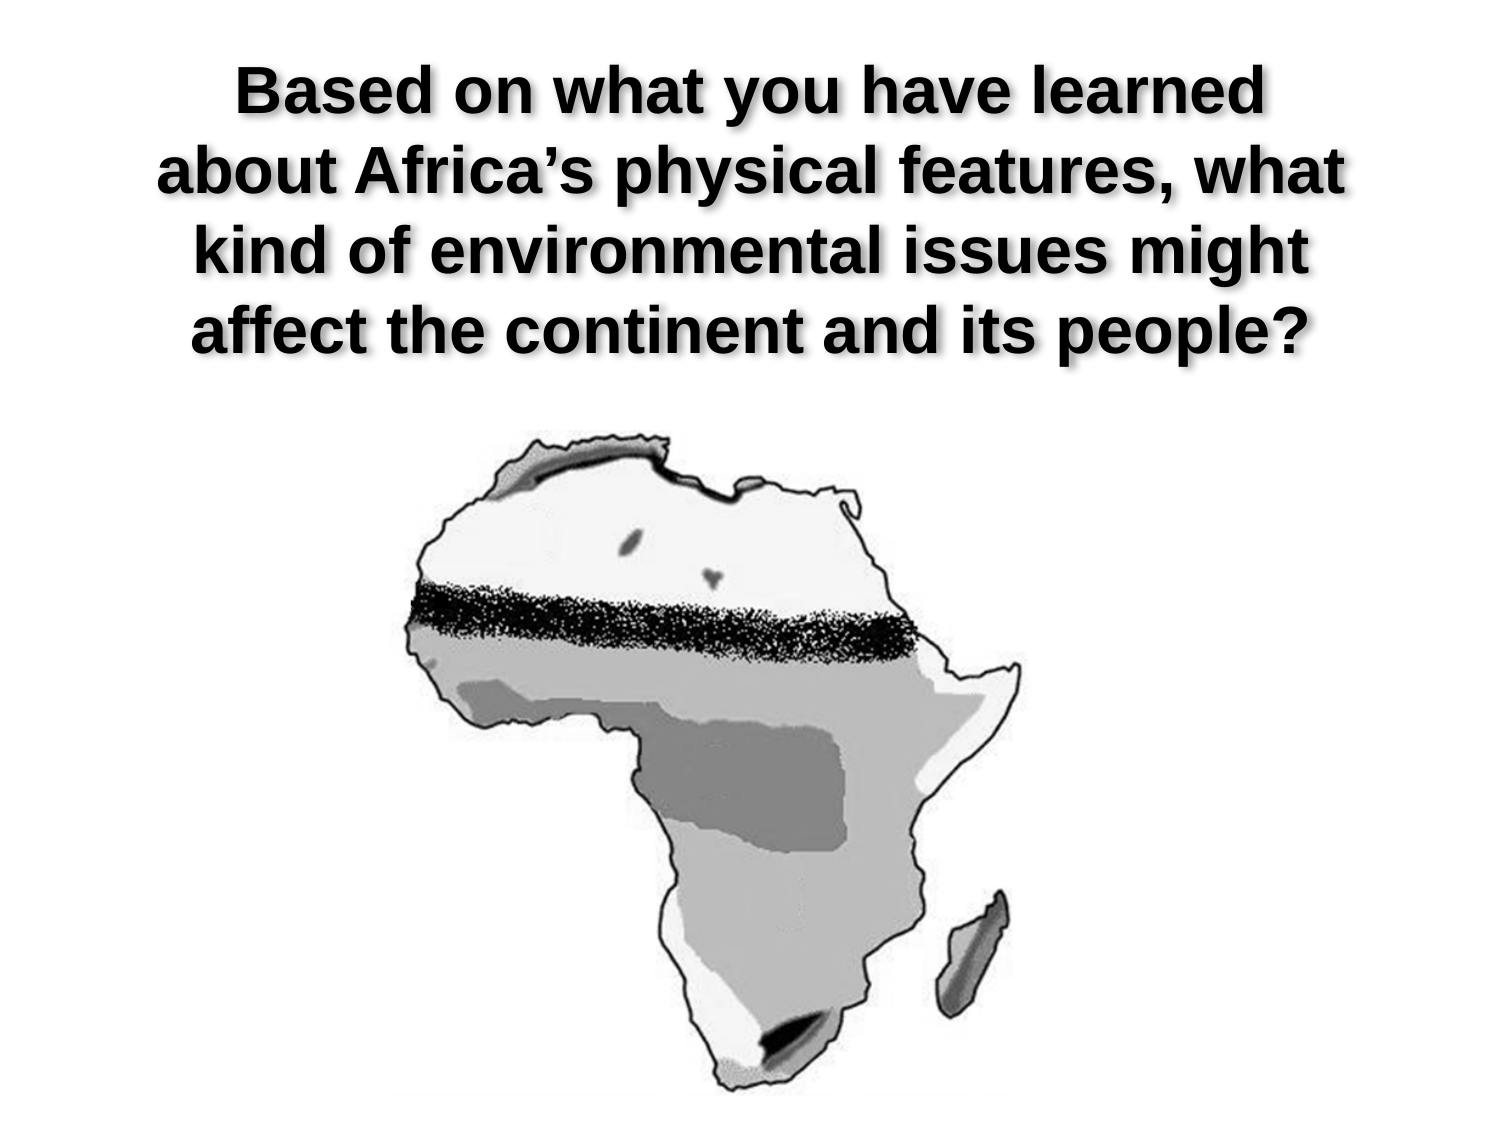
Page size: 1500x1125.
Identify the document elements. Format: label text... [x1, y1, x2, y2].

title Based on what you have learned about Africa’s physical features, what kind of environmental issues might affect the continent and its people? [123, 0, 1380, 414]
picture [383, 417, 1058, 1110]
